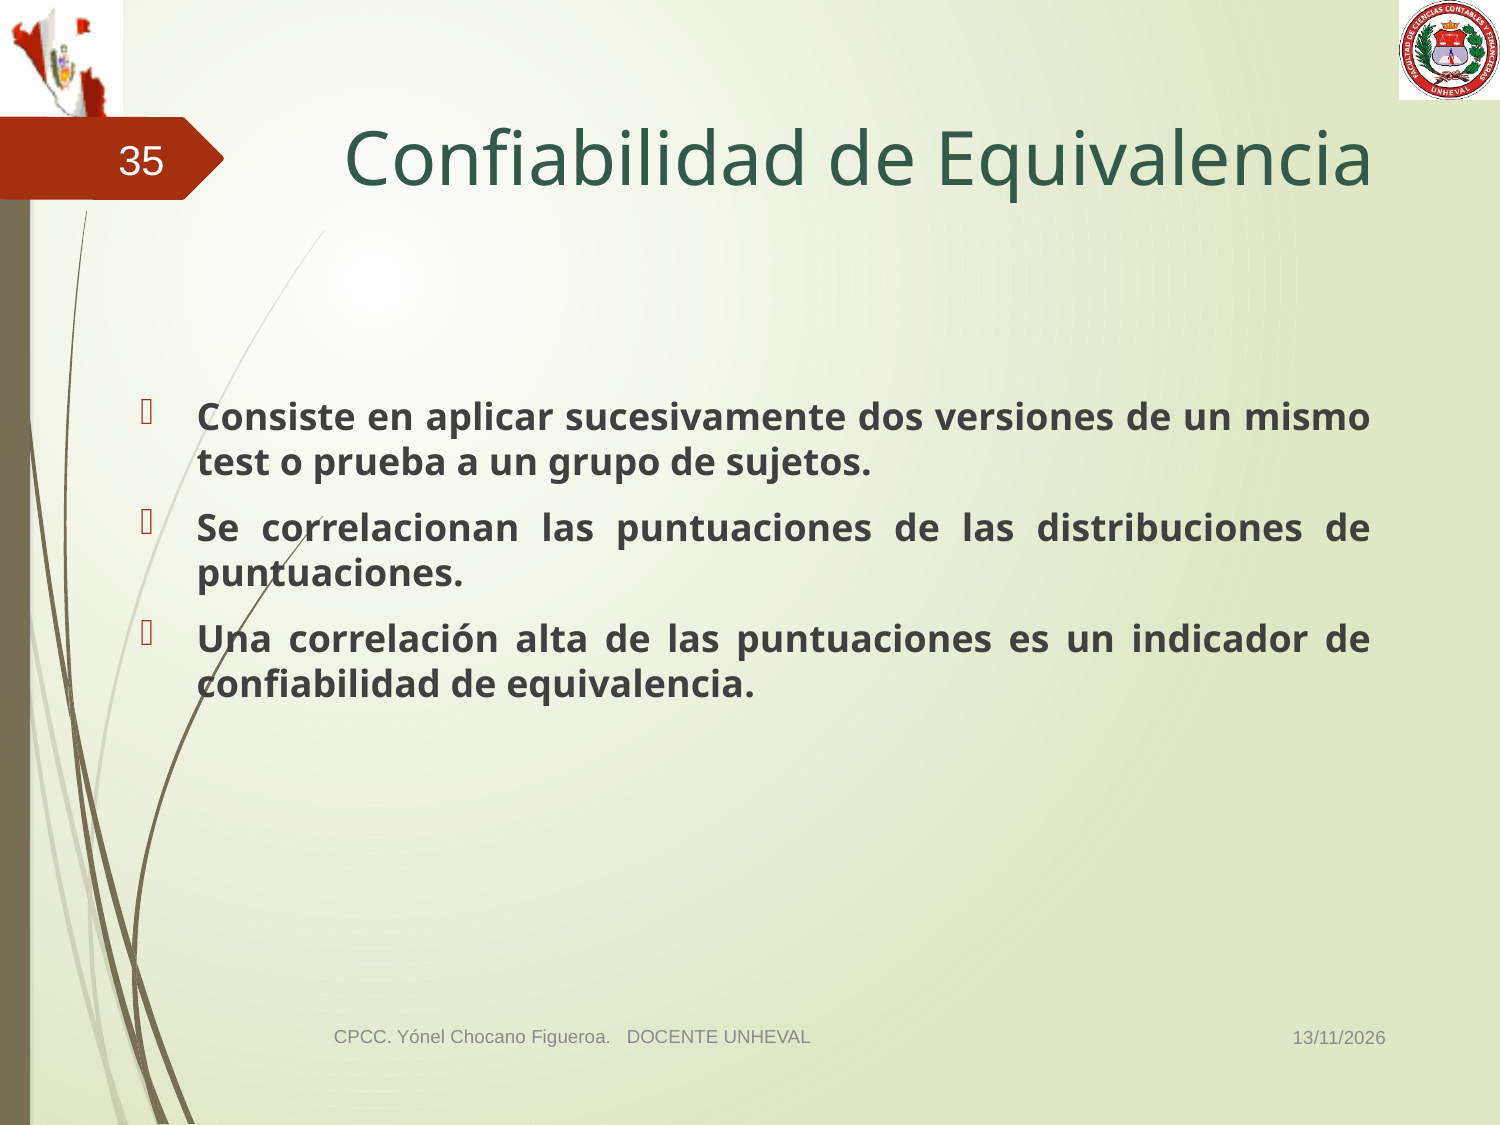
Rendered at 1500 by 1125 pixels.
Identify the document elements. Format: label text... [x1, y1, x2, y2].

picture [0, 0, 123, 116]
footer CPCC. Yónel Chocano Figueroa. DOCENTE UNHEVAL [318, 1006, 1257, 1067]
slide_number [1275, 1006, 1401, 1068]
list Consiste en aplicar sucesivamente dos versiones de un mismo test o prueba a un grupo de sujetos. Se correlacionan las puntuaciones de las distribuciones de puntuaciones. Una correlación alta de las puntuaciones es un indicador de confiabilidad de equivalencia. [125, 385, 1388, 997]
picture [1399, 0, 1500, 100]
slide_number 35 [83, 129, 180, 190]
title Confiabilidad de Equivalencia [319, 102, 1400, 313]
